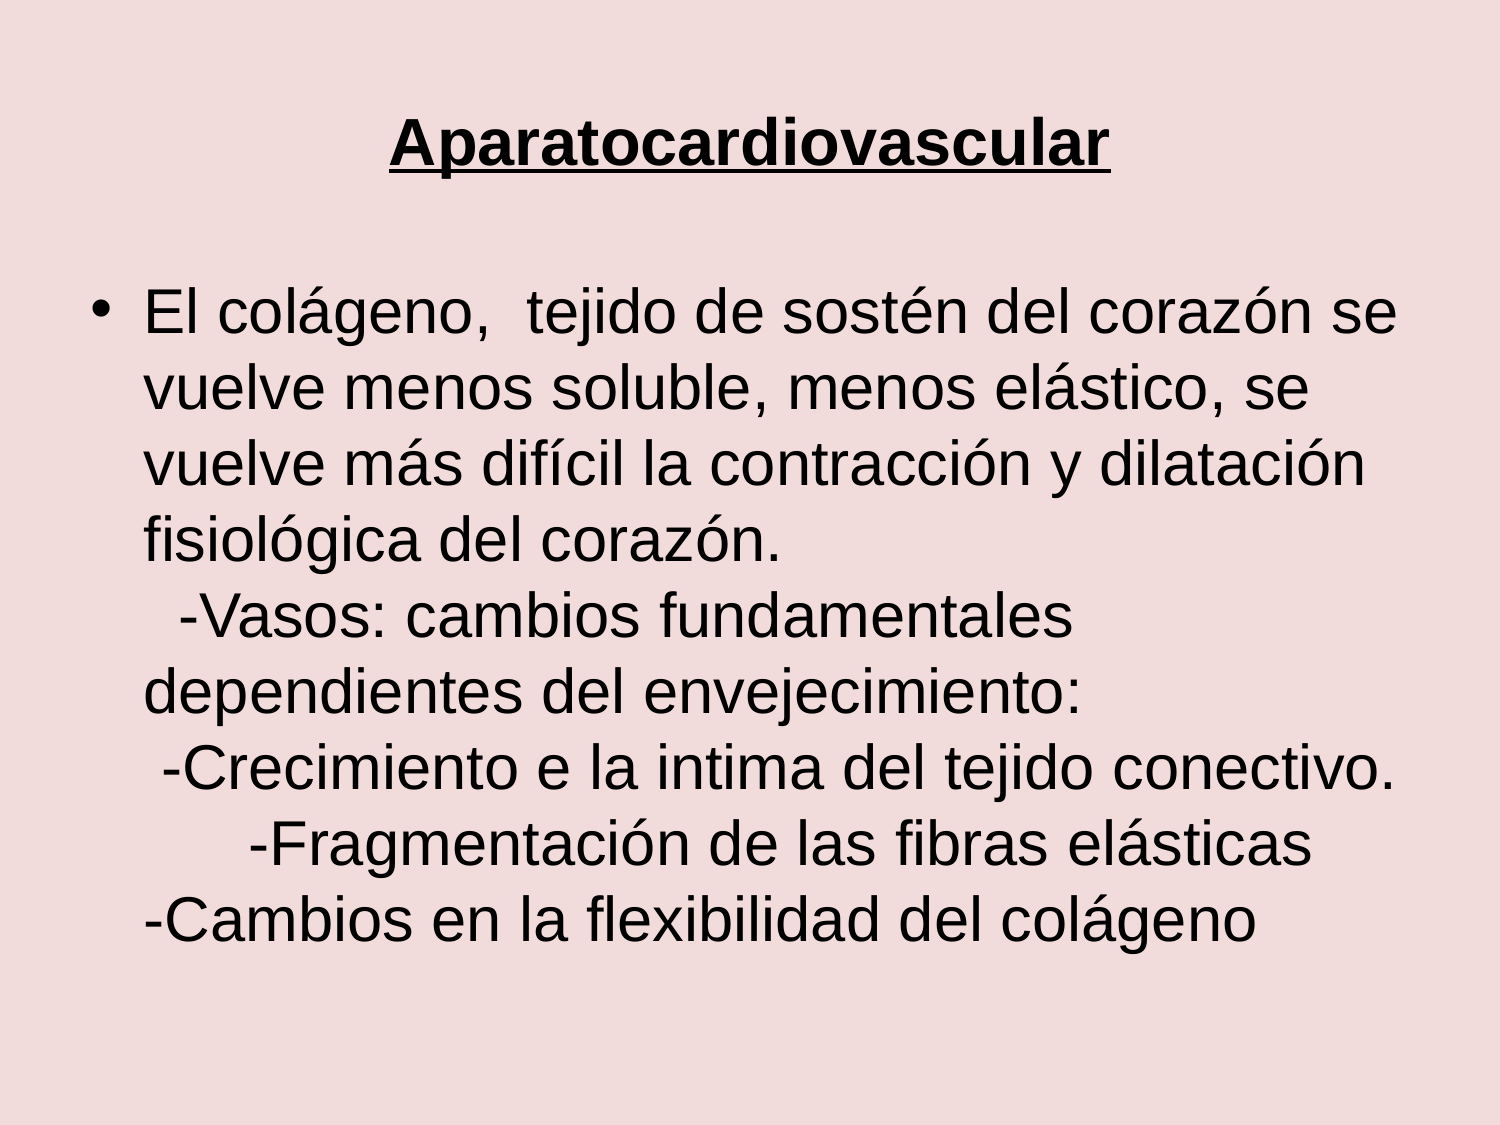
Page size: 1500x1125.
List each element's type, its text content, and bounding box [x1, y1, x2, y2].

title Aparatocardiovascular [75, 45, 1425, 233]
list El colágeno, tejido de sostén del corazón se vuelve menos soluble, menos elástico, se vuelve más difícil la contracción y dilatación fisiológica del corazón. -Vasos: cambios fundamentales dependientes del envejecimiento: -Crecimiento e la intima del tejido conectivo. -Fragmentación de las fibras elásticas -Cambios en la flexibilidad del colágeno [75, 262, 1425, 1005]
